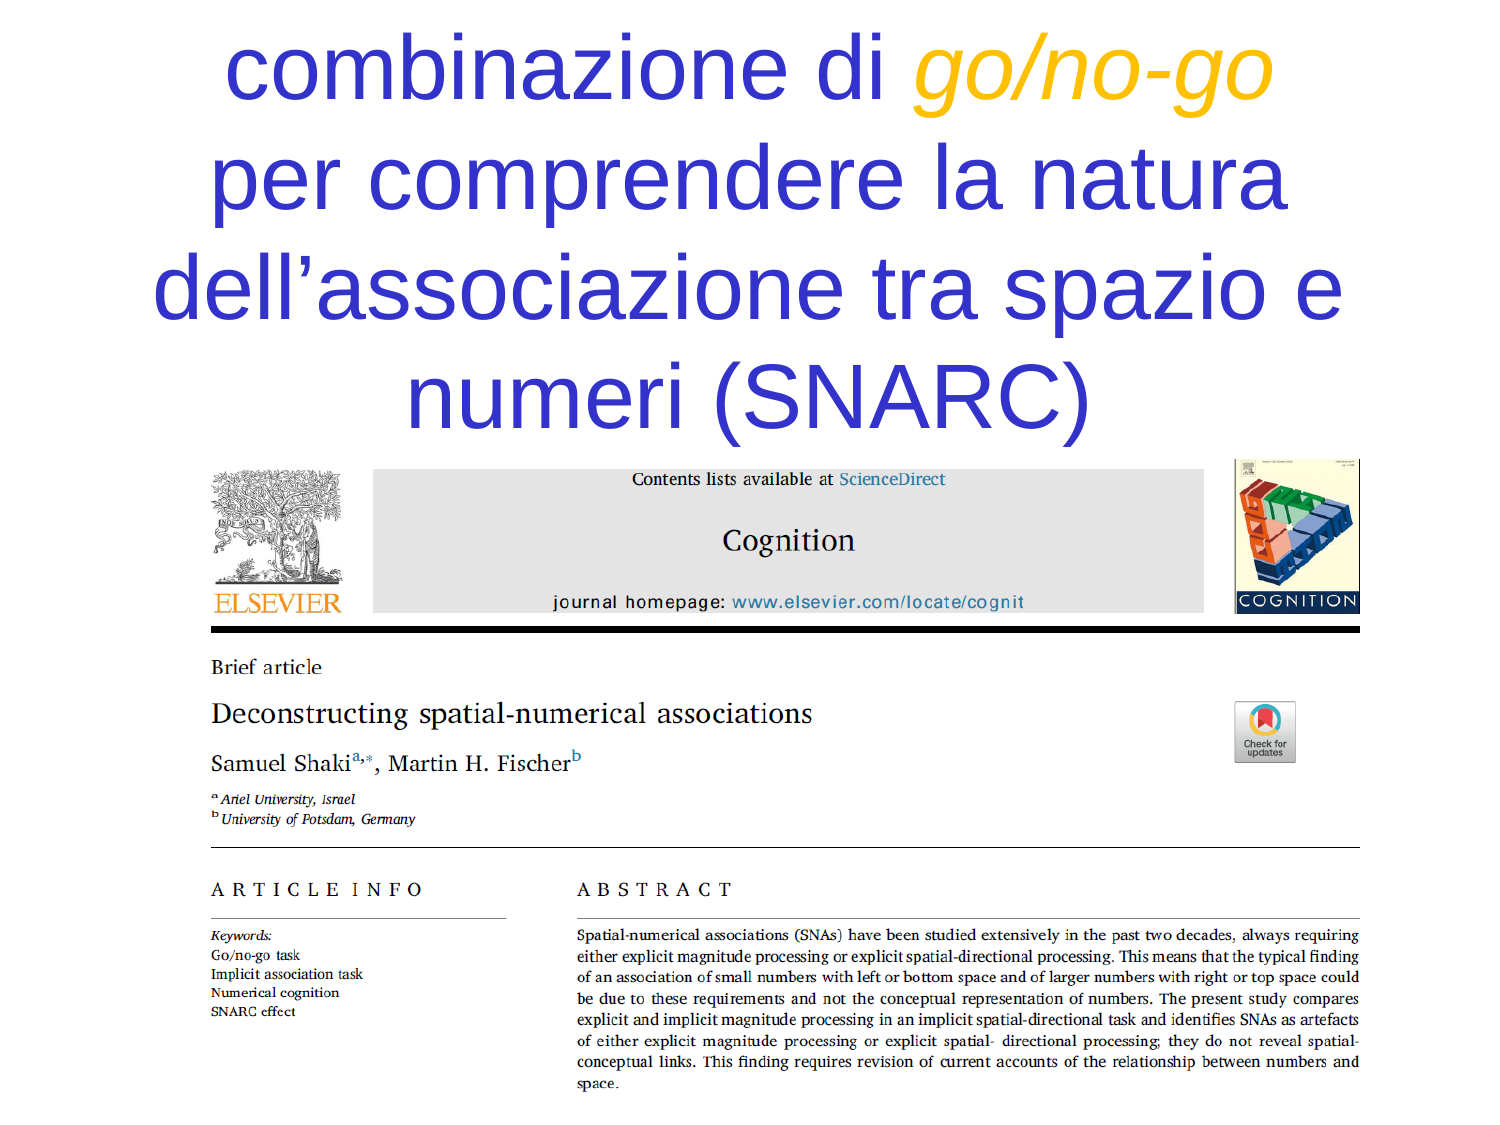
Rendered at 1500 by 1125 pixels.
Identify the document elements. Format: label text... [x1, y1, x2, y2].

title combinazione di go/no-go per comprendere la natura dell’associazione tra spazio e numeri (SNARC) [0, 0, 1500, 455]
picture [195, 459, 1366, 1092]
